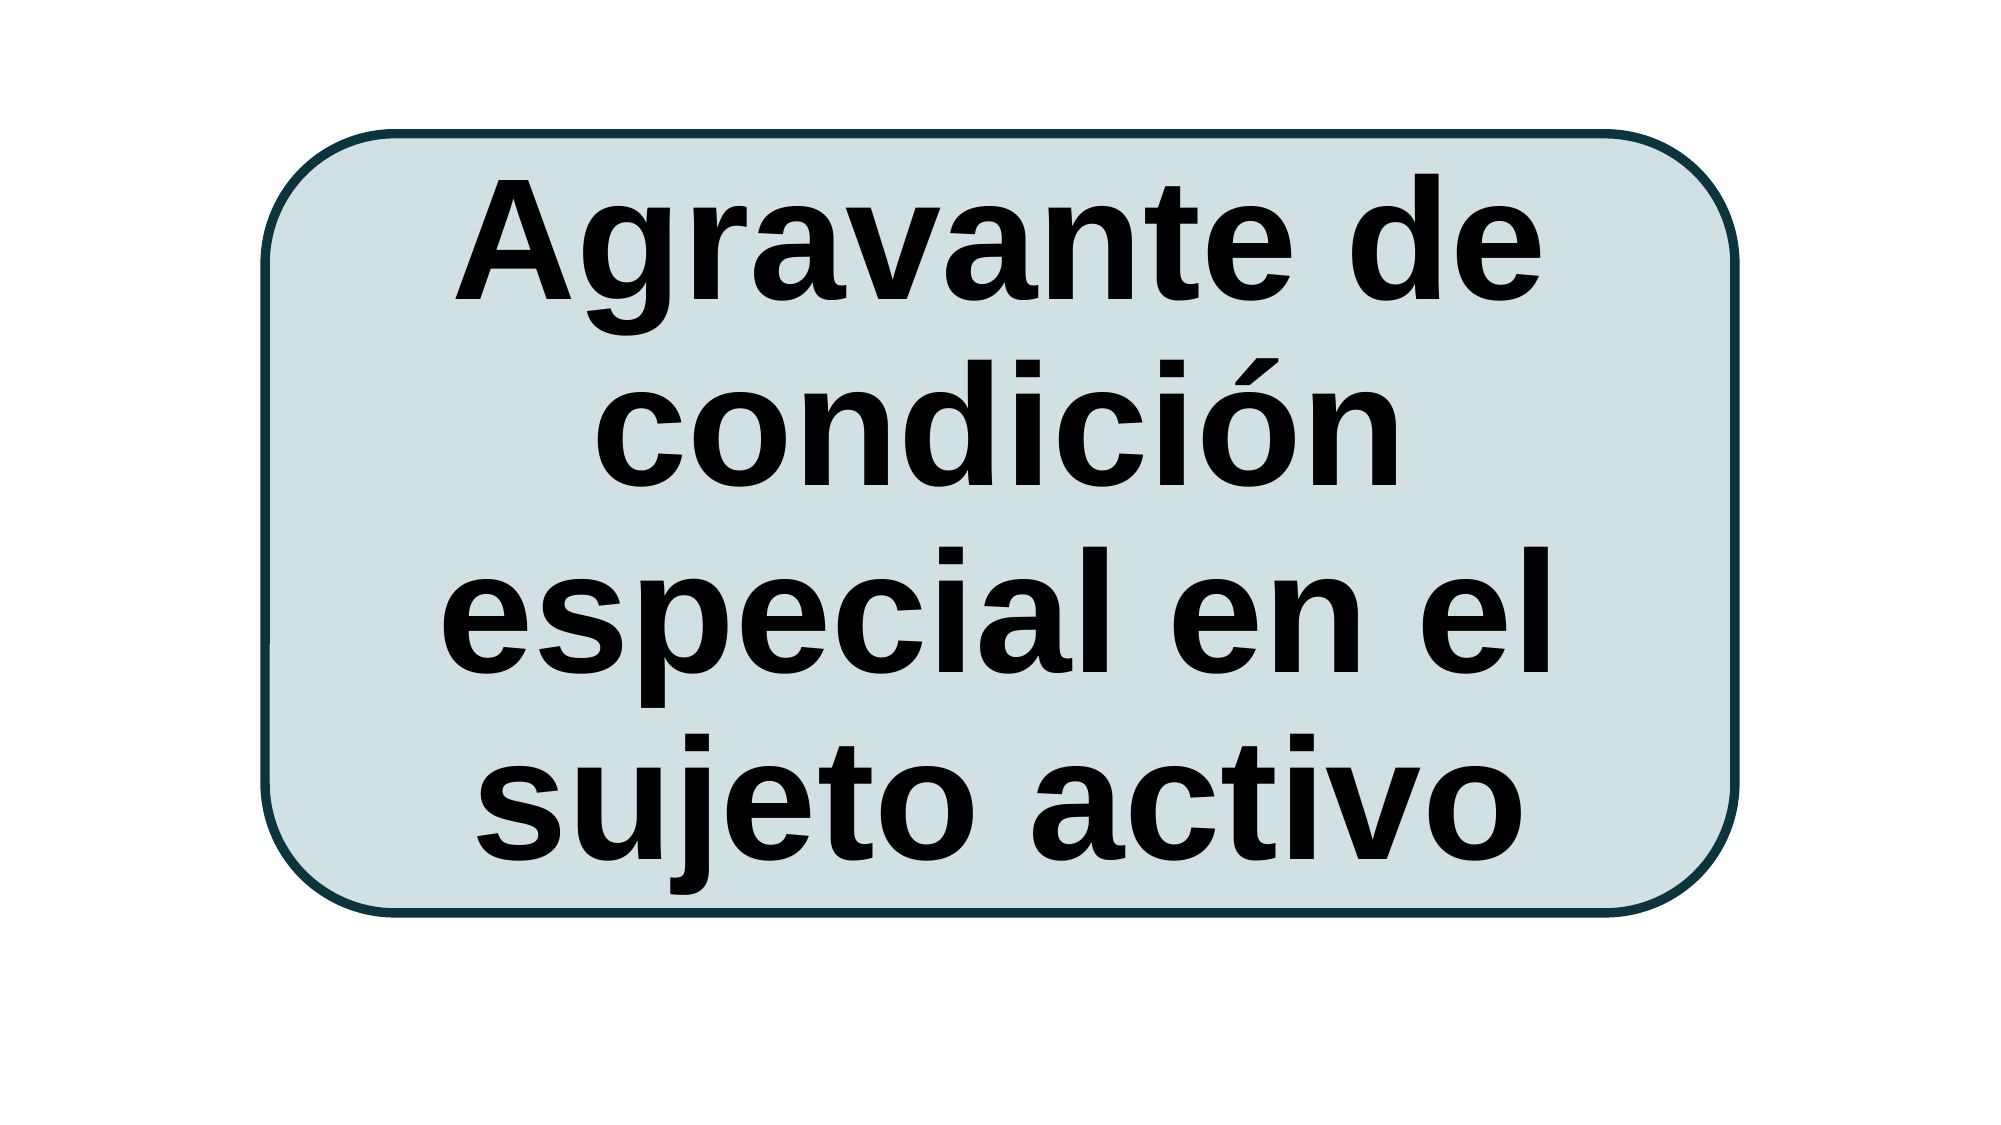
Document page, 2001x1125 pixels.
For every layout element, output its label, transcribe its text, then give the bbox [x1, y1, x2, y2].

text_box Agravante de condición especial en el sujeto activo [265, 133, 1735, 913]
